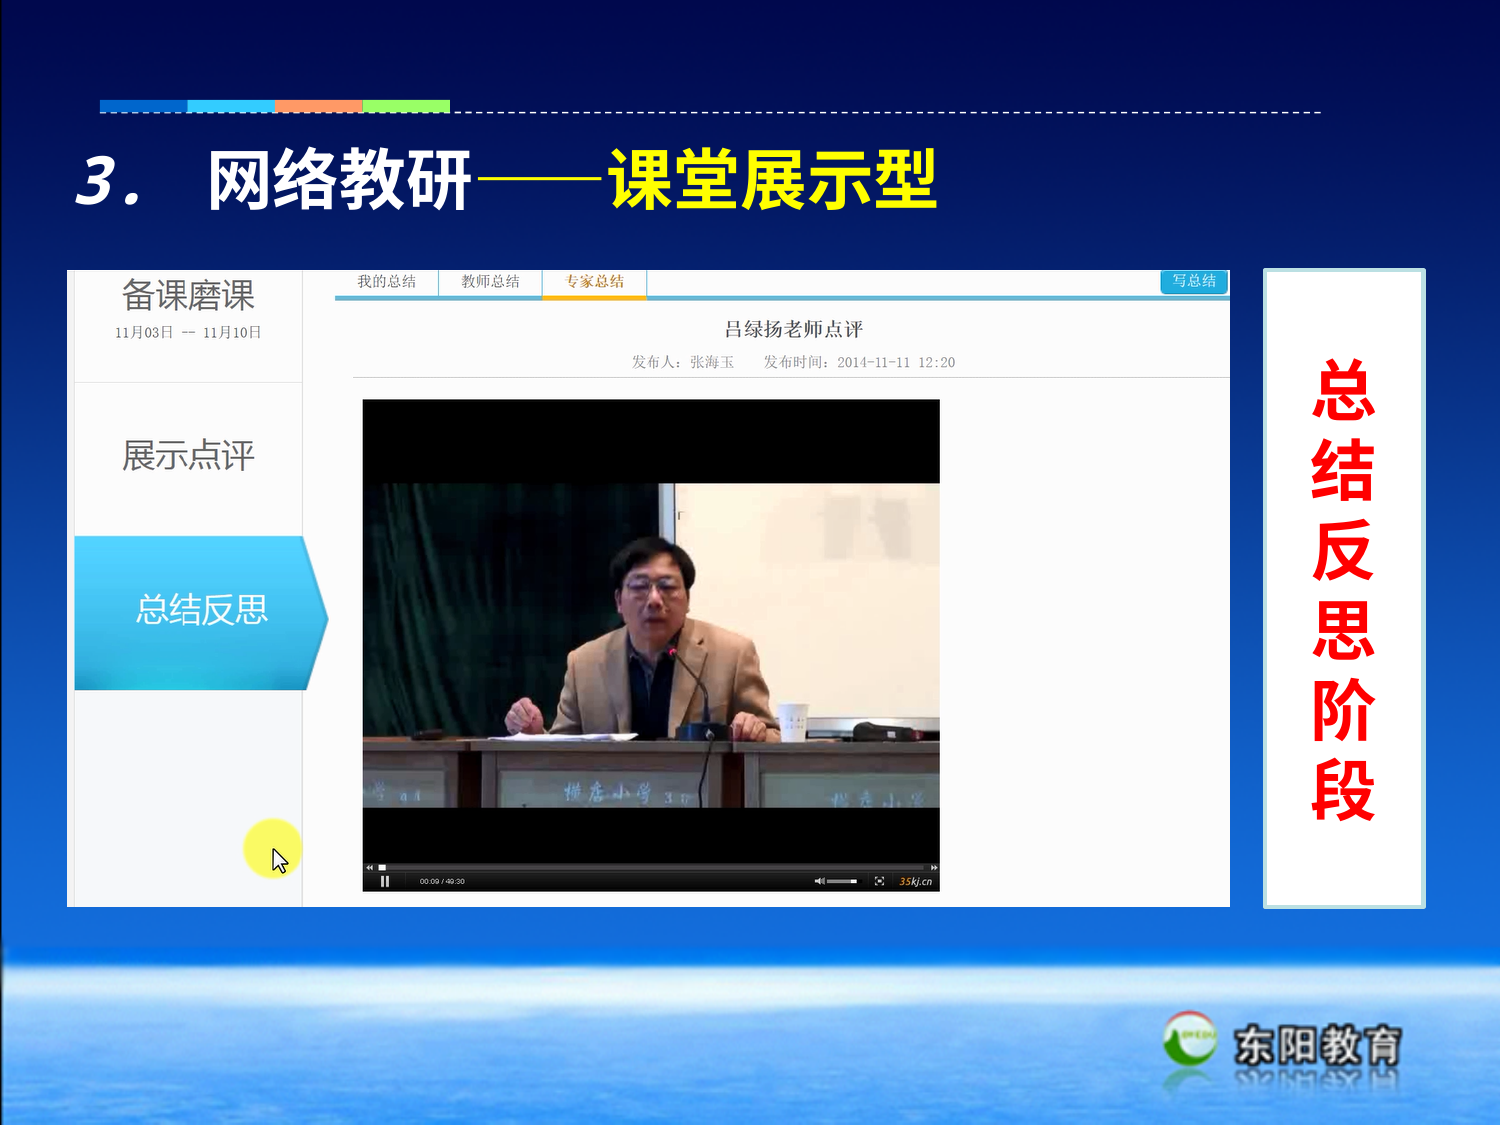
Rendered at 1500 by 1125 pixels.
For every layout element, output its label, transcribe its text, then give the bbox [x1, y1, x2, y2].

text_box 3. 网络教研——课堂展示型 [55, 130, 956, 225]
picture [0, 0, 1500, 1125]
text_box 总结反思阶段 [1263, 268, 1426, 909]
